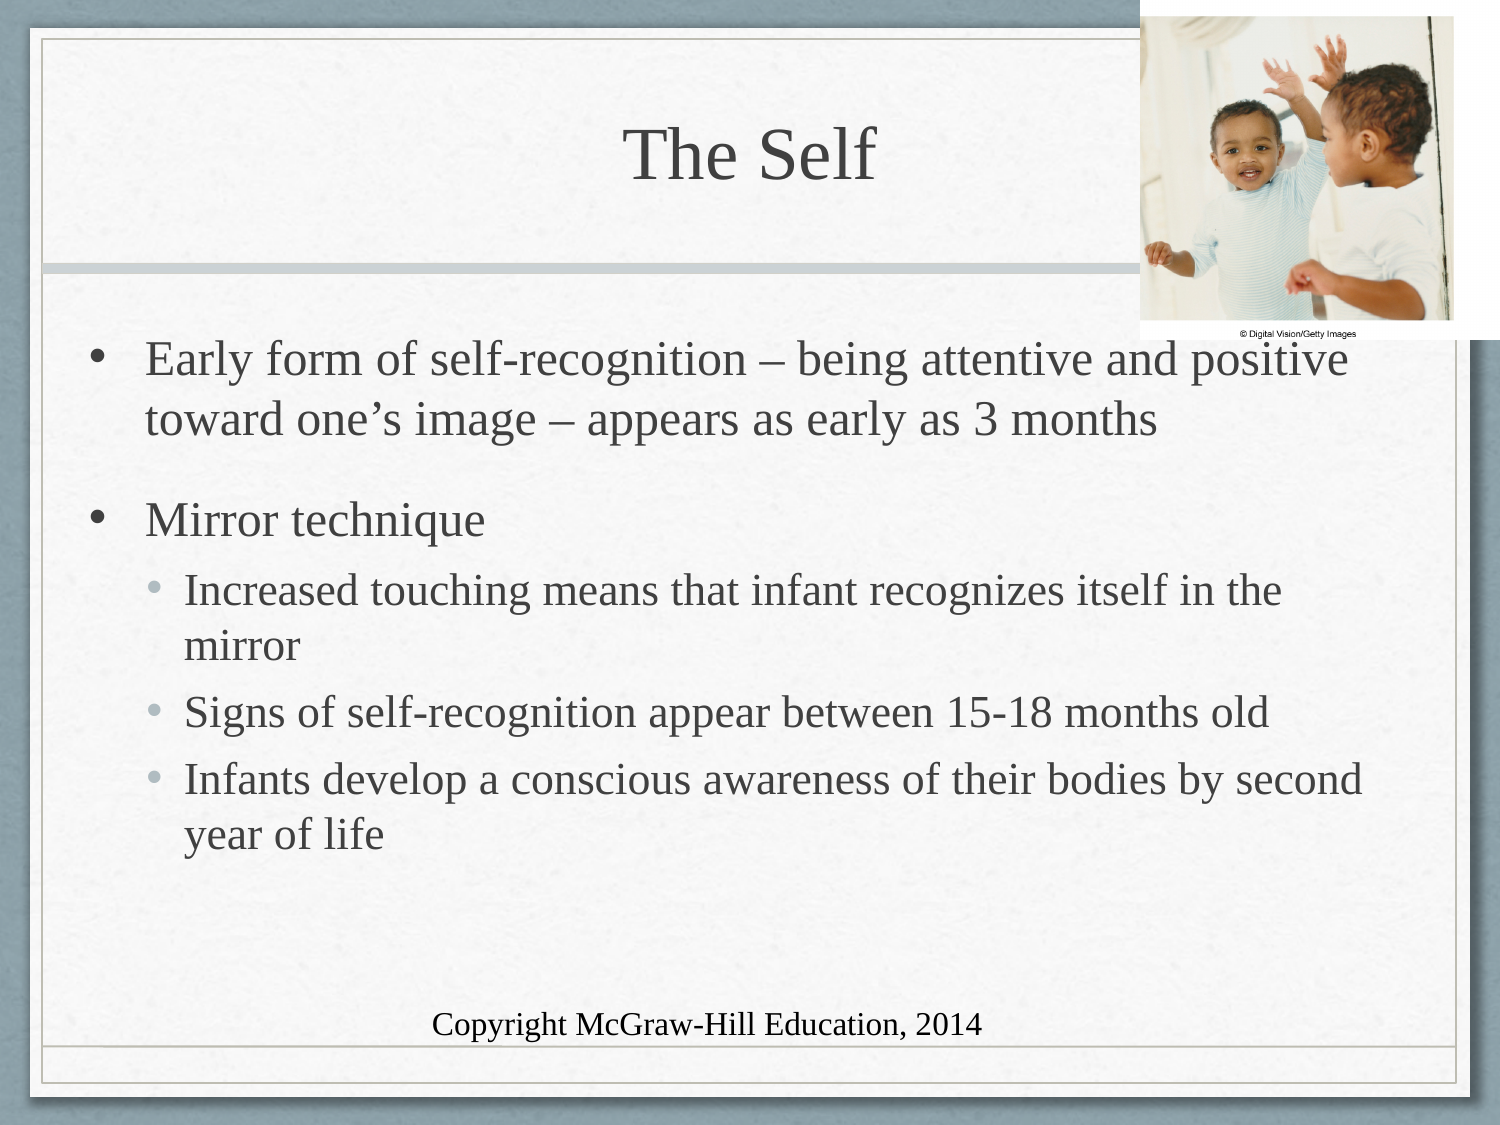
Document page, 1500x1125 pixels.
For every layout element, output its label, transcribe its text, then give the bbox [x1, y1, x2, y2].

title The Self [147, 40, 1133, 260]
list Early form of self-recognition – being attentive and positive toward one’s image – appears as early as 3 months Mirror technique Increased touching means that infant recognizes itself in the mirror Signs of self-recognition appear between 15-18 months old Infants develop a conscious awareness of their bodies by second year of life [73, 317, 1426, 995]
picture [30, 0, 1500, 1097]
text_box Copyright McGraw-Hill Education, 2014 [274, 994, 1141, 1050]
